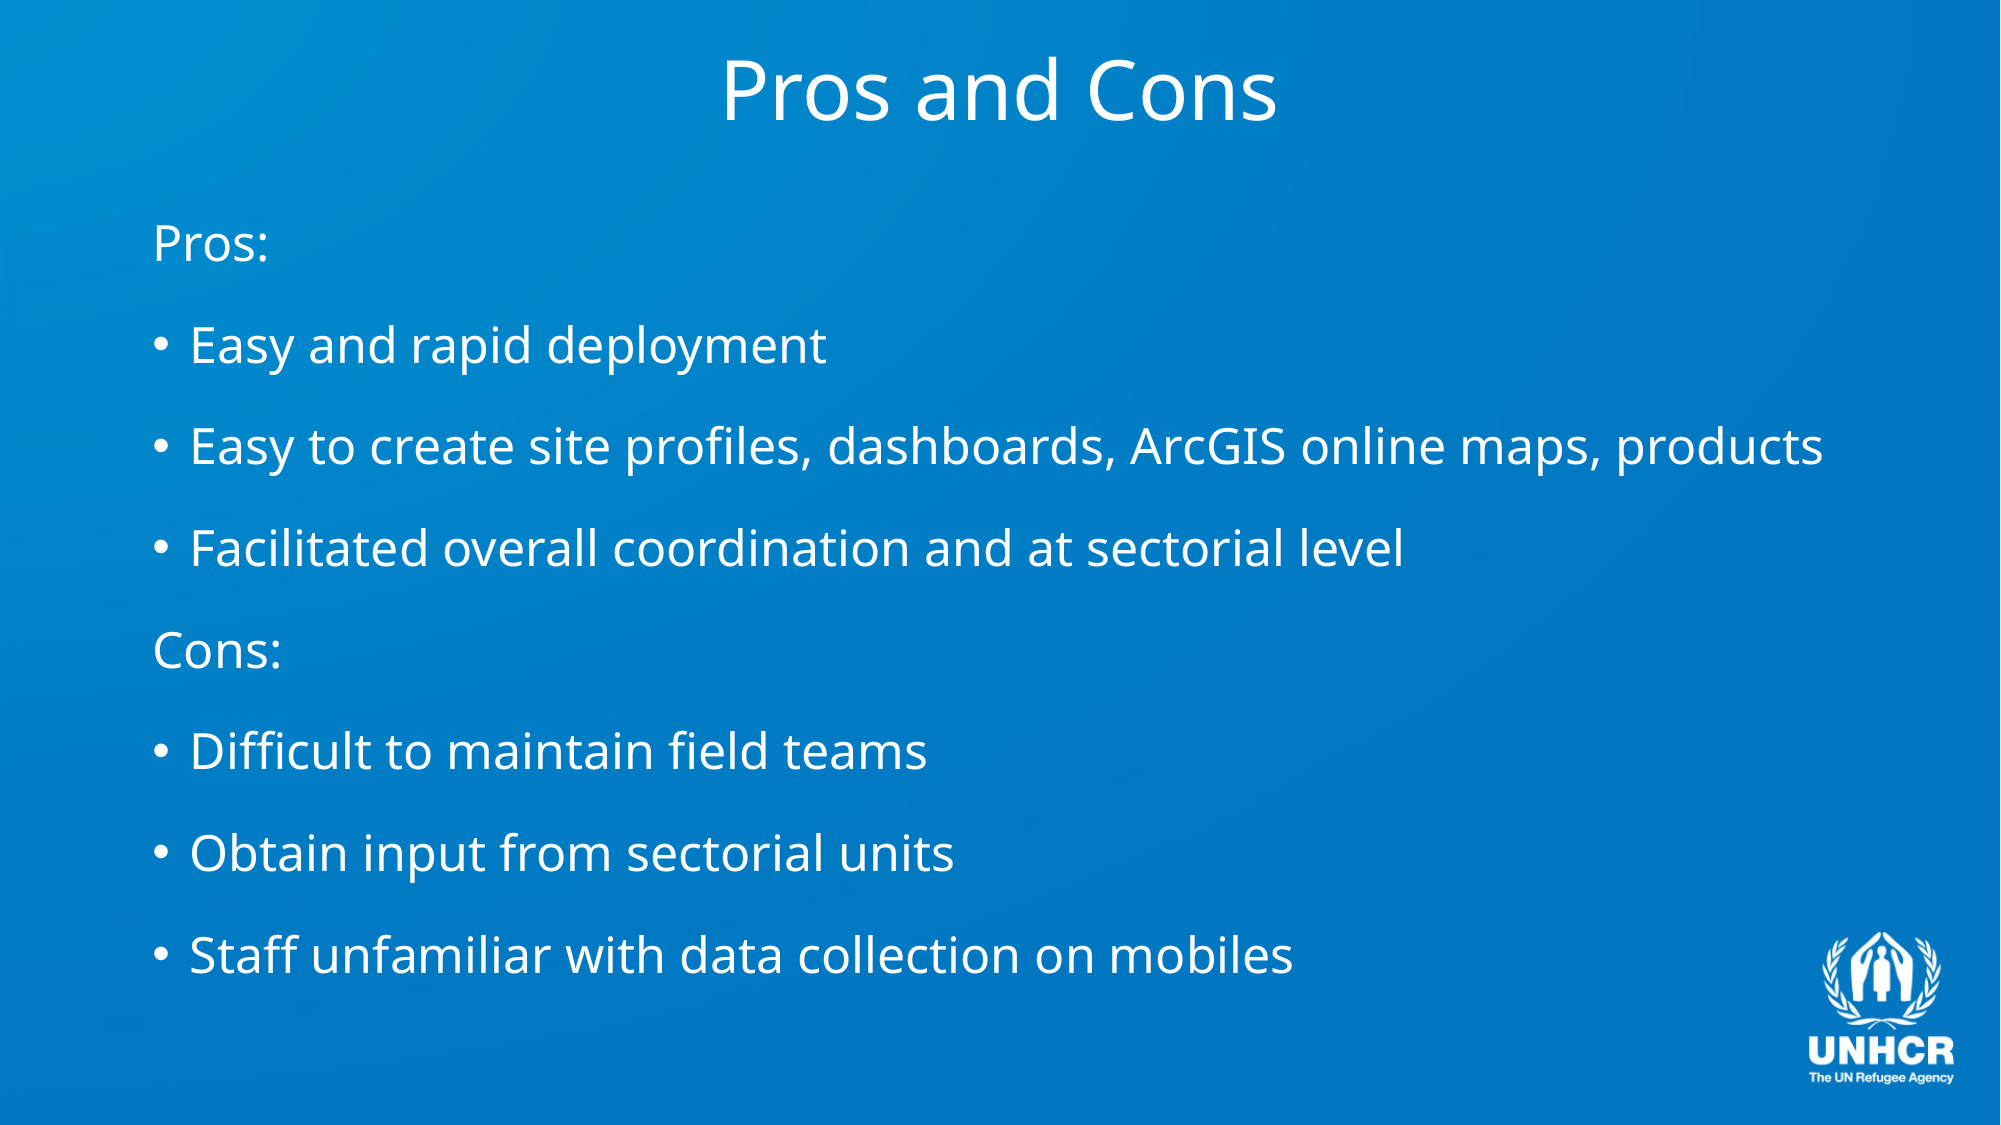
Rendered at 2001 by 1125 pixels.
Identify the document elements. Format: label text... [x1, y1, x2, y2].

picture [0, 0, 2001, 1125]
list Pros: Easy and rapid deployment Easy to create site profiles, dashboards, ArcGIS online maps, products Facilitated overall coordination and at sectorial level Cons: Difficult to maintain field teams Obtain input from sectorial units Staff unfamiliar with data collection on mobiles [137, 203, 1863, 1056]
title Pros and Cons [137, 0, 1863, 146]
